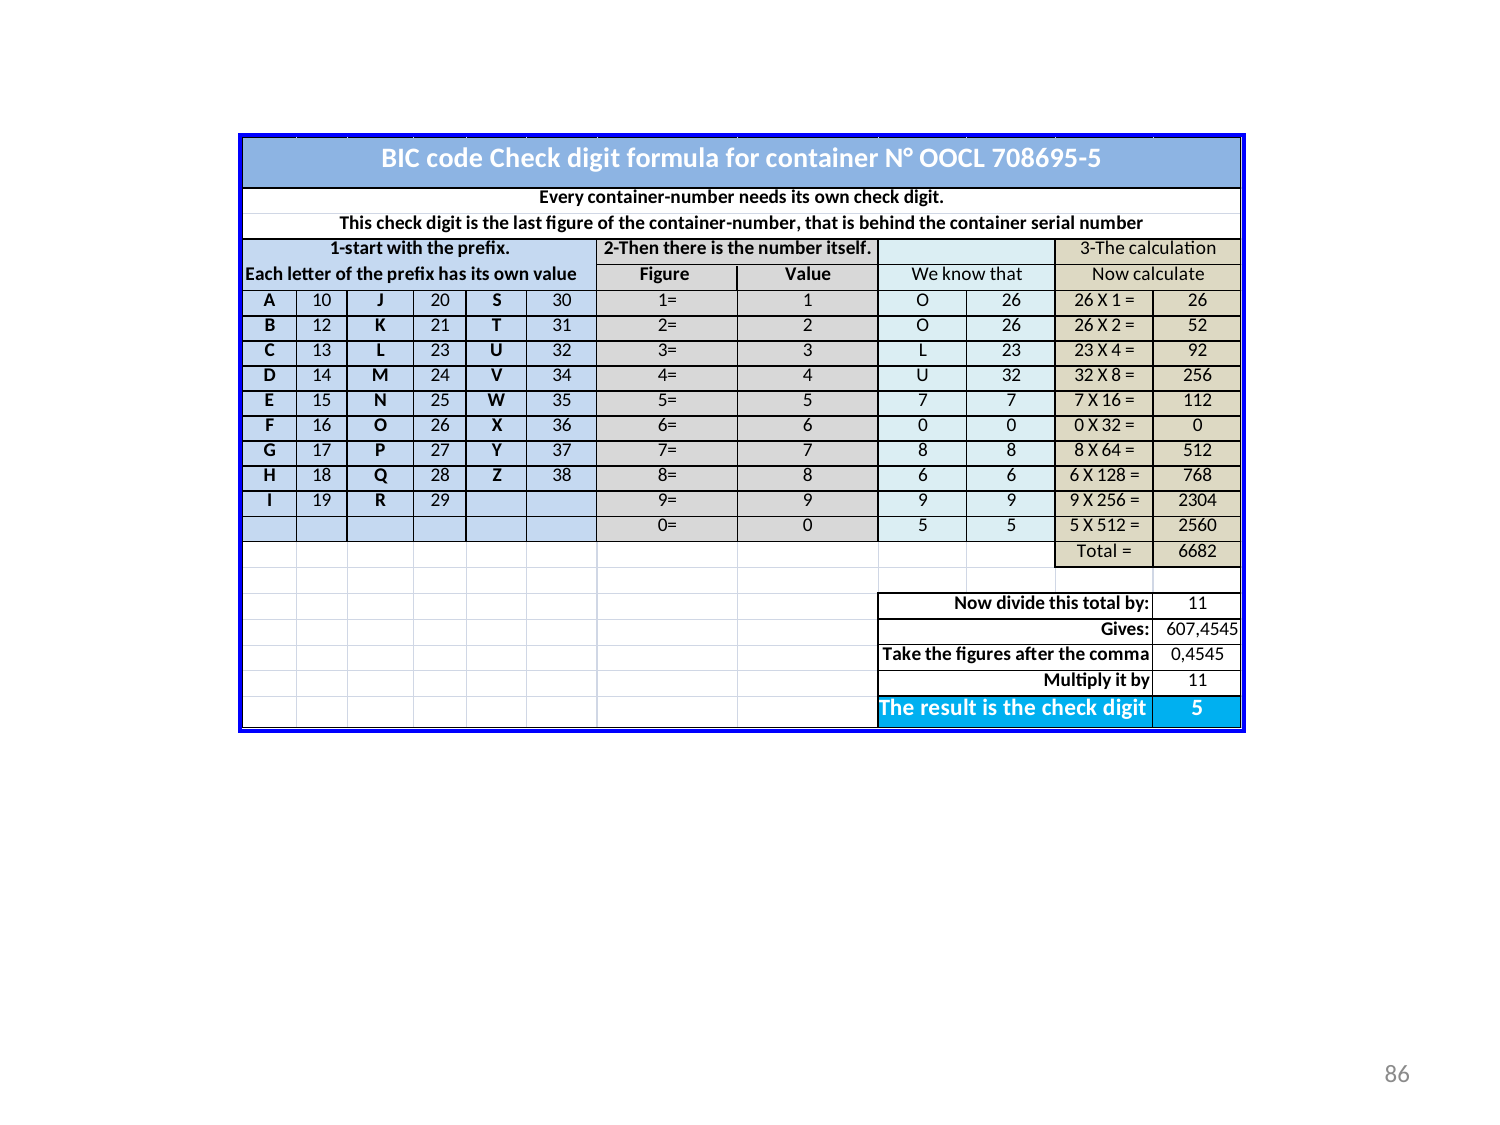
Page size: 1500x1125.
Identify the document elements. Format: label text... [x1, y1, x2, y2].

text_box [241, 136, 1243, 729]
slide_number 86 [1074, 1042, 1425, 1103]
